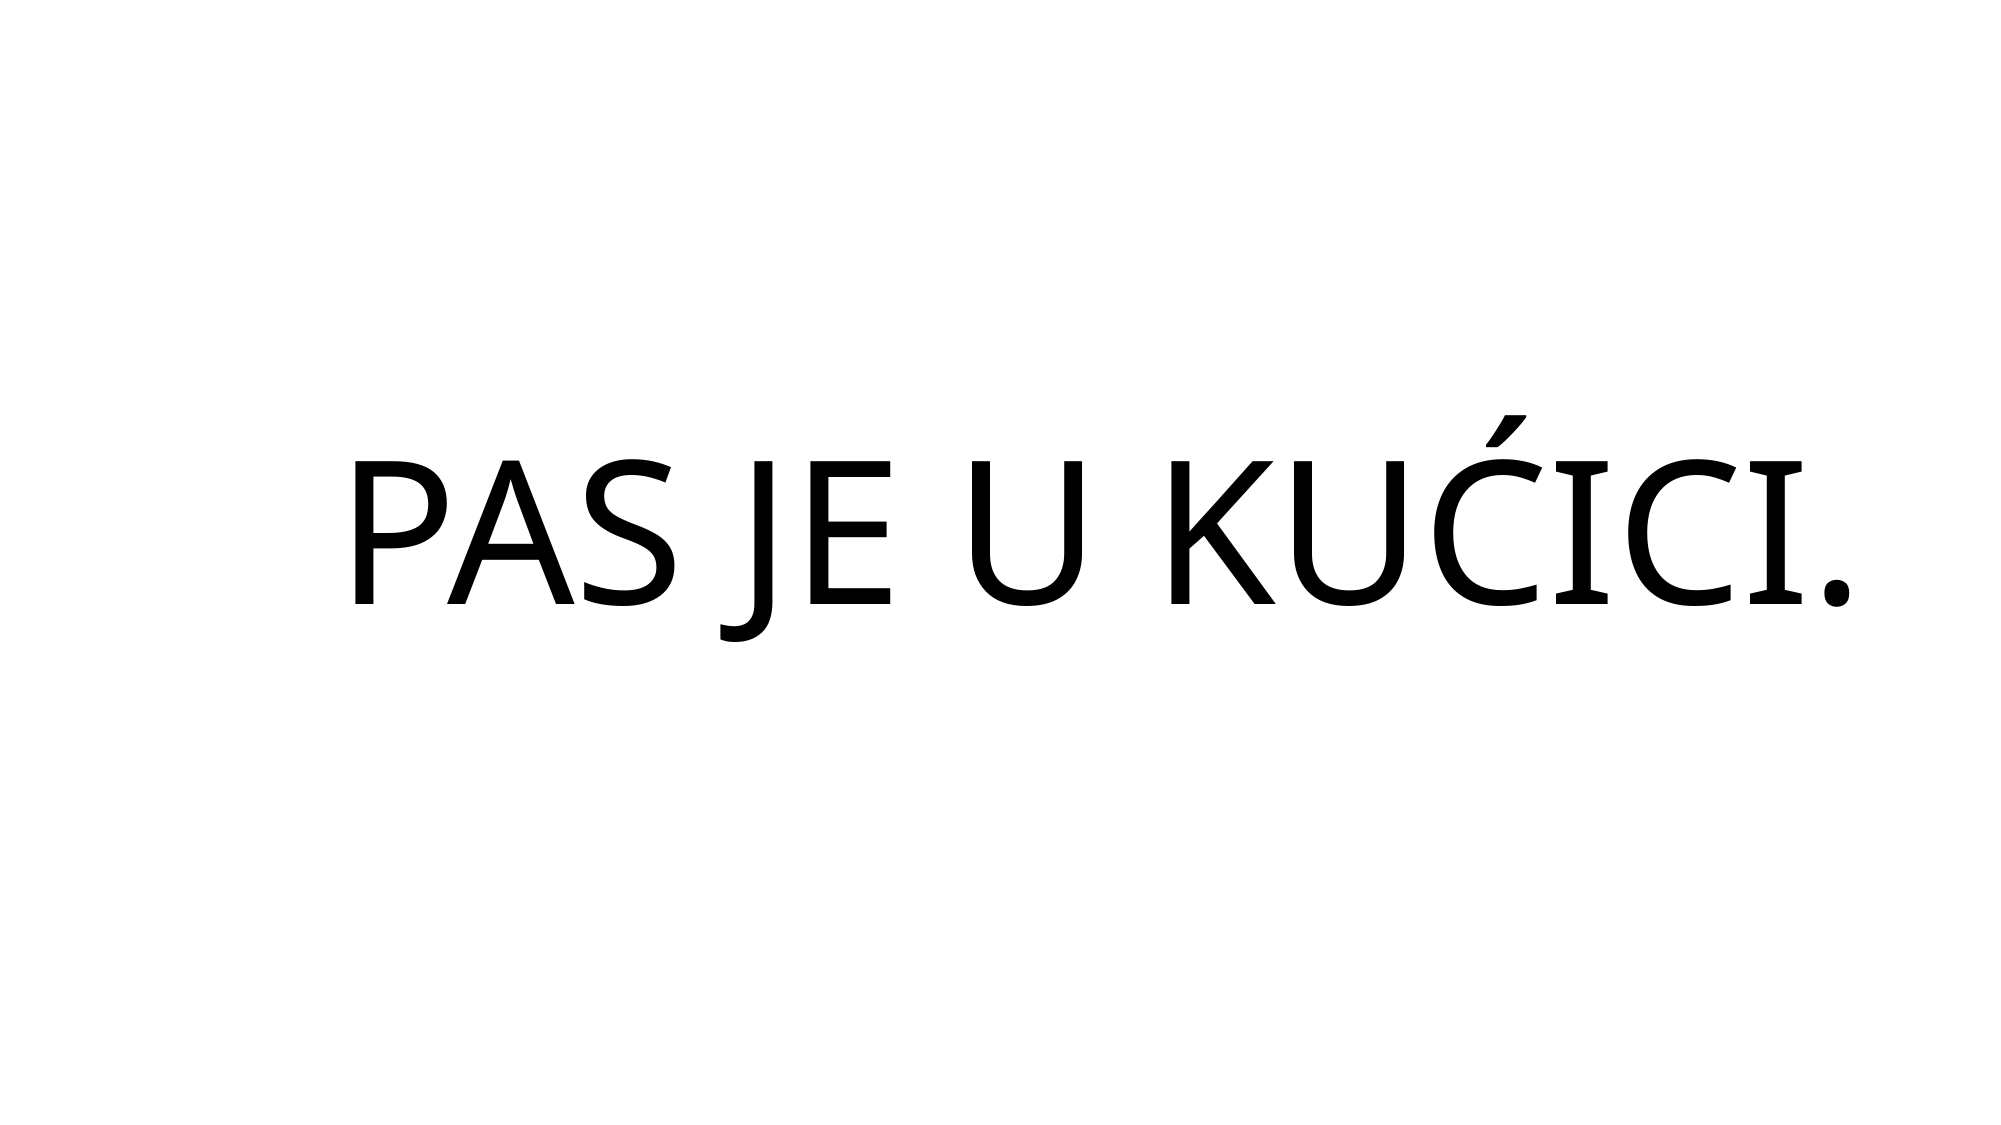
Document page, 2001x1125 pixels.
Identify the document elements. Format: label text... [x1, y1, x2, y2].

title PAS JE U KUĆICI. [321, 431, 2000, 649]
